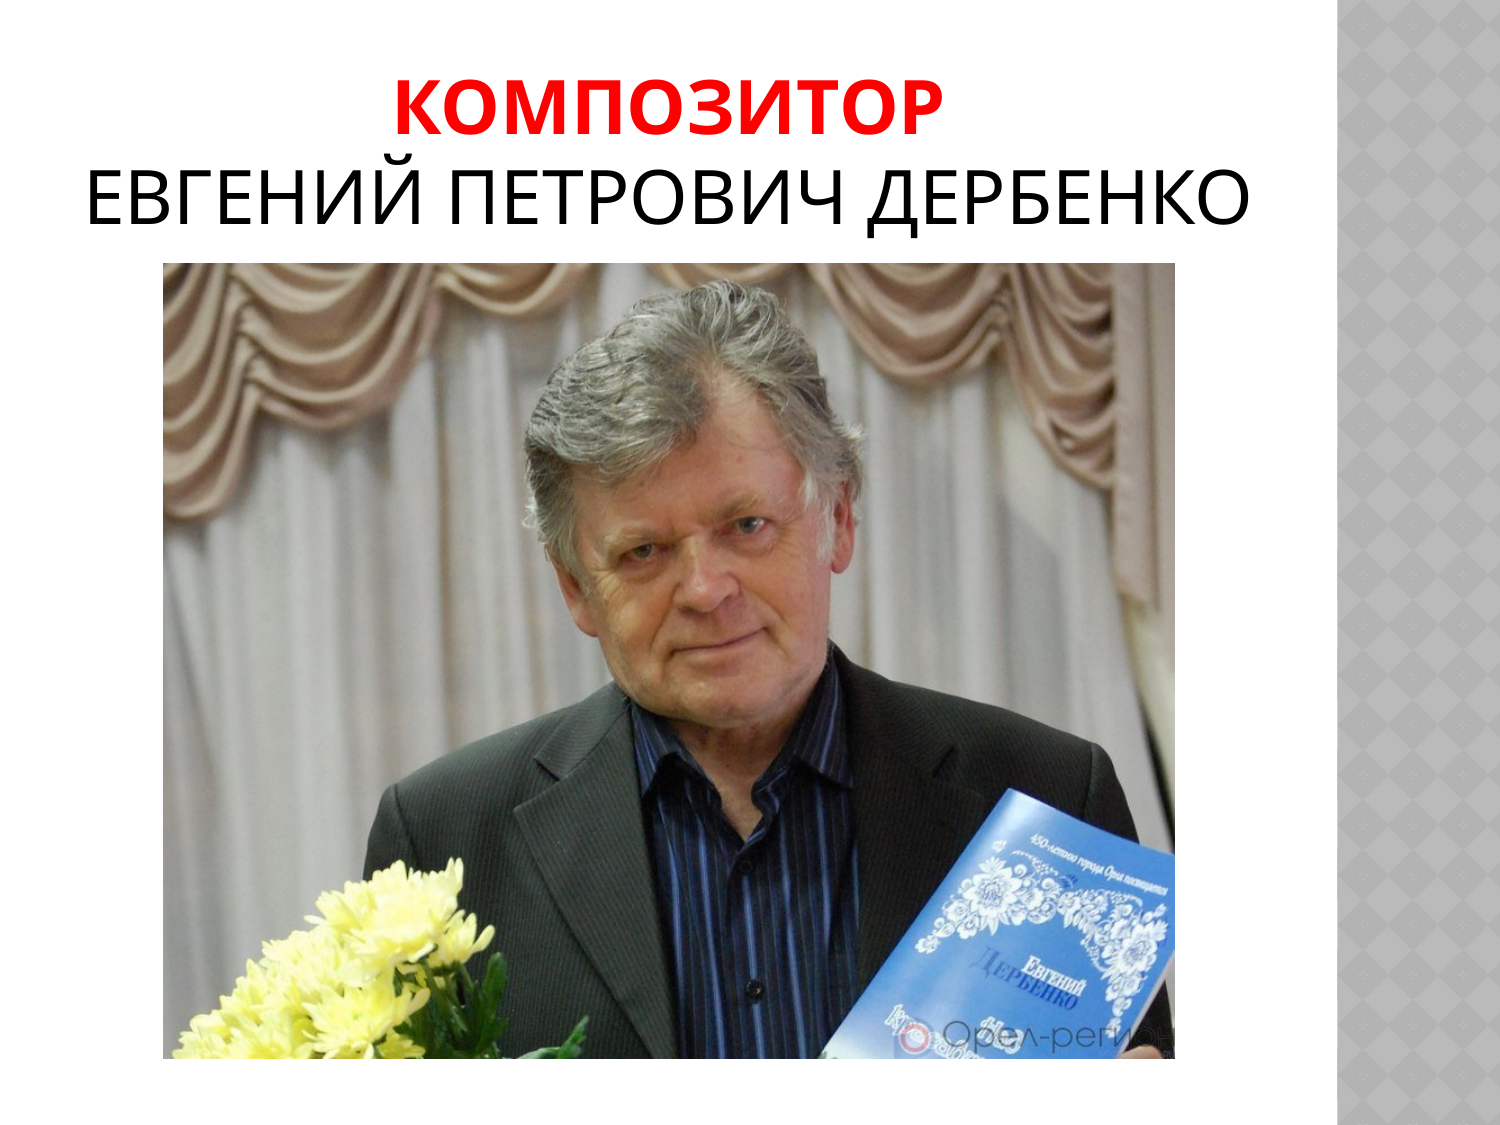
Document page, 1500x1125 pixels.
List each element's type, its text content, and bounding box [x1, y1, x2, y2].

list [162, 263, 1175, 1060]
title Композитор Евгений Петрович Дербенко [75, 52, 1263, 240]
